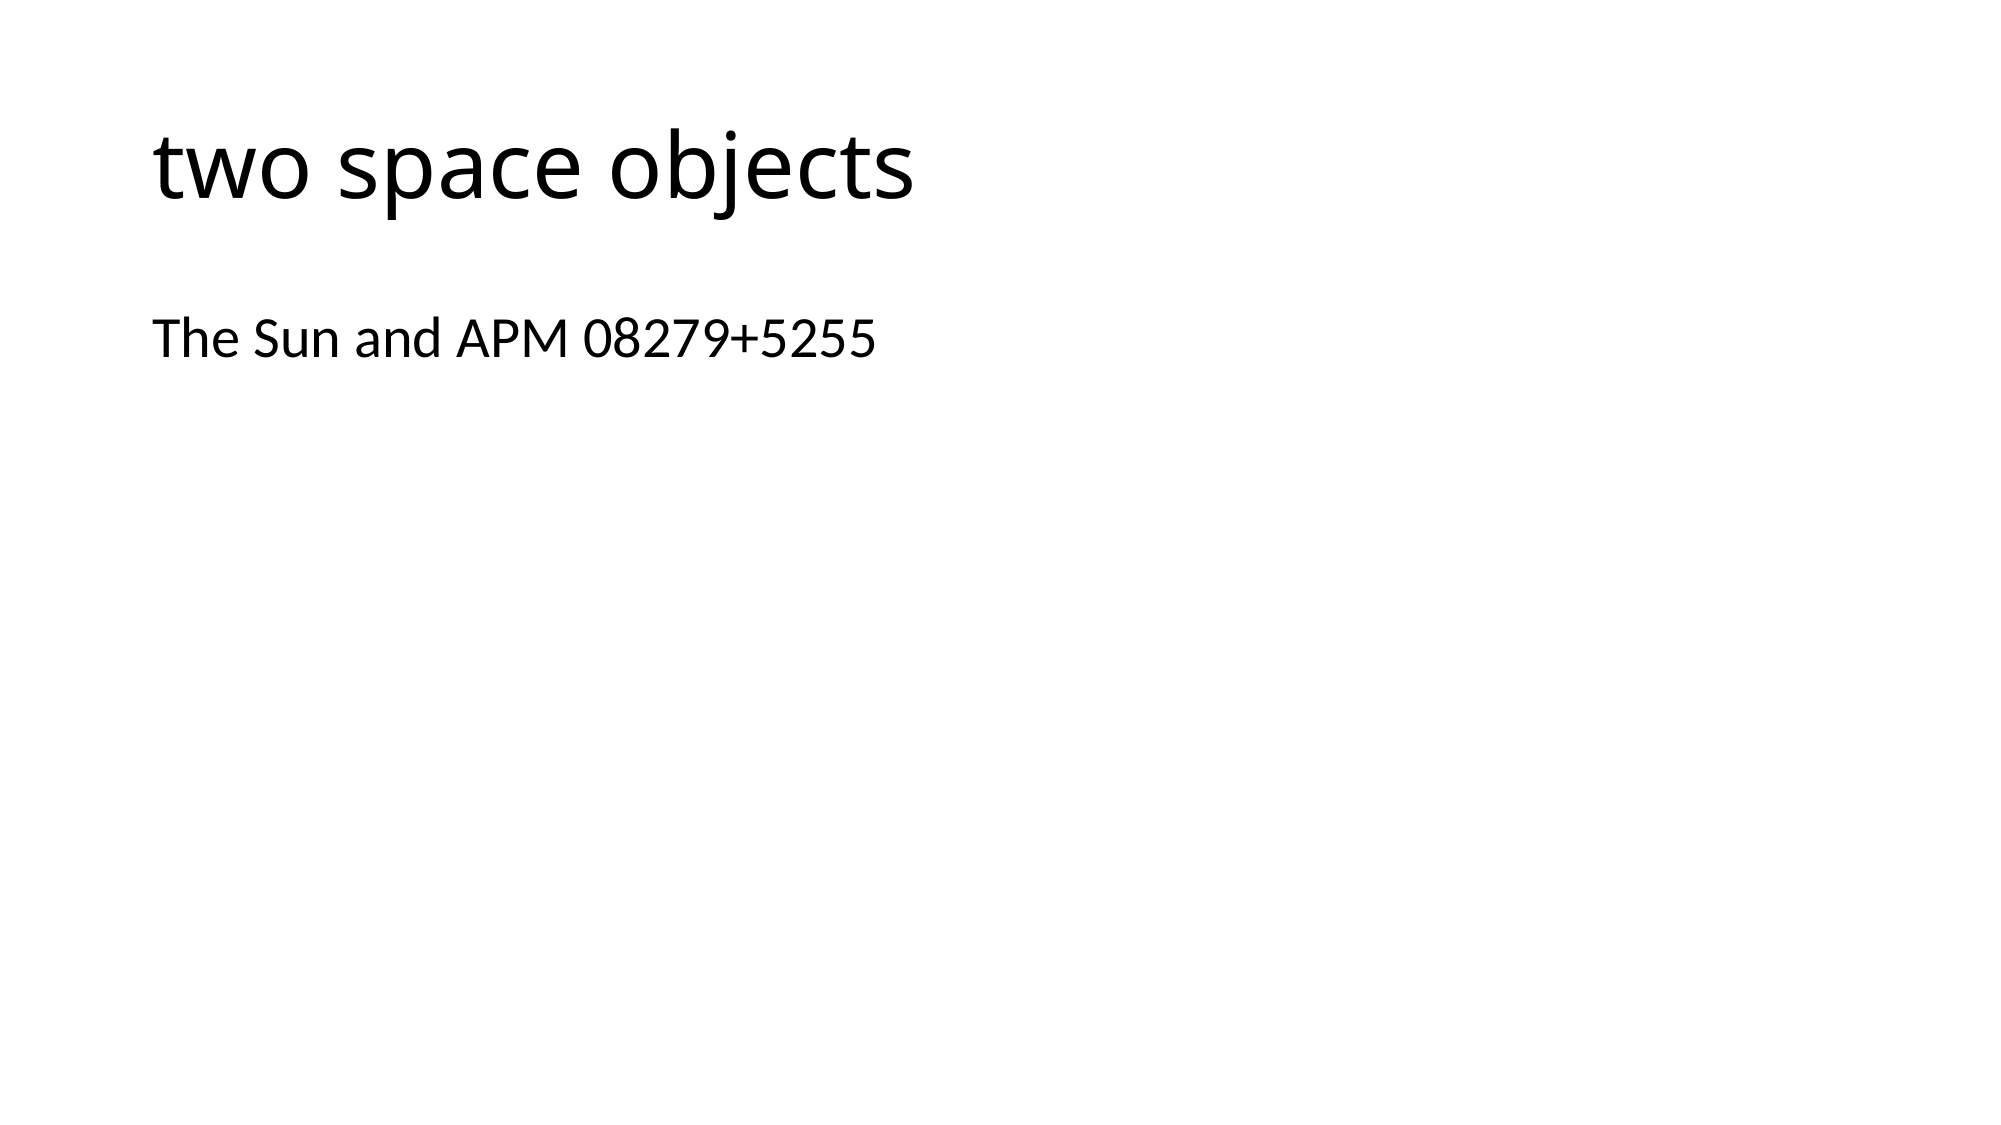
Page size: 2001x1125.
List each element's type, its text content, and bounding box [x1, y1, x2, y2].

title two space objects [137, 59, 1863, 278]
list The Sun and APM 08279+5255 [137, 299, 1863, 1014]
